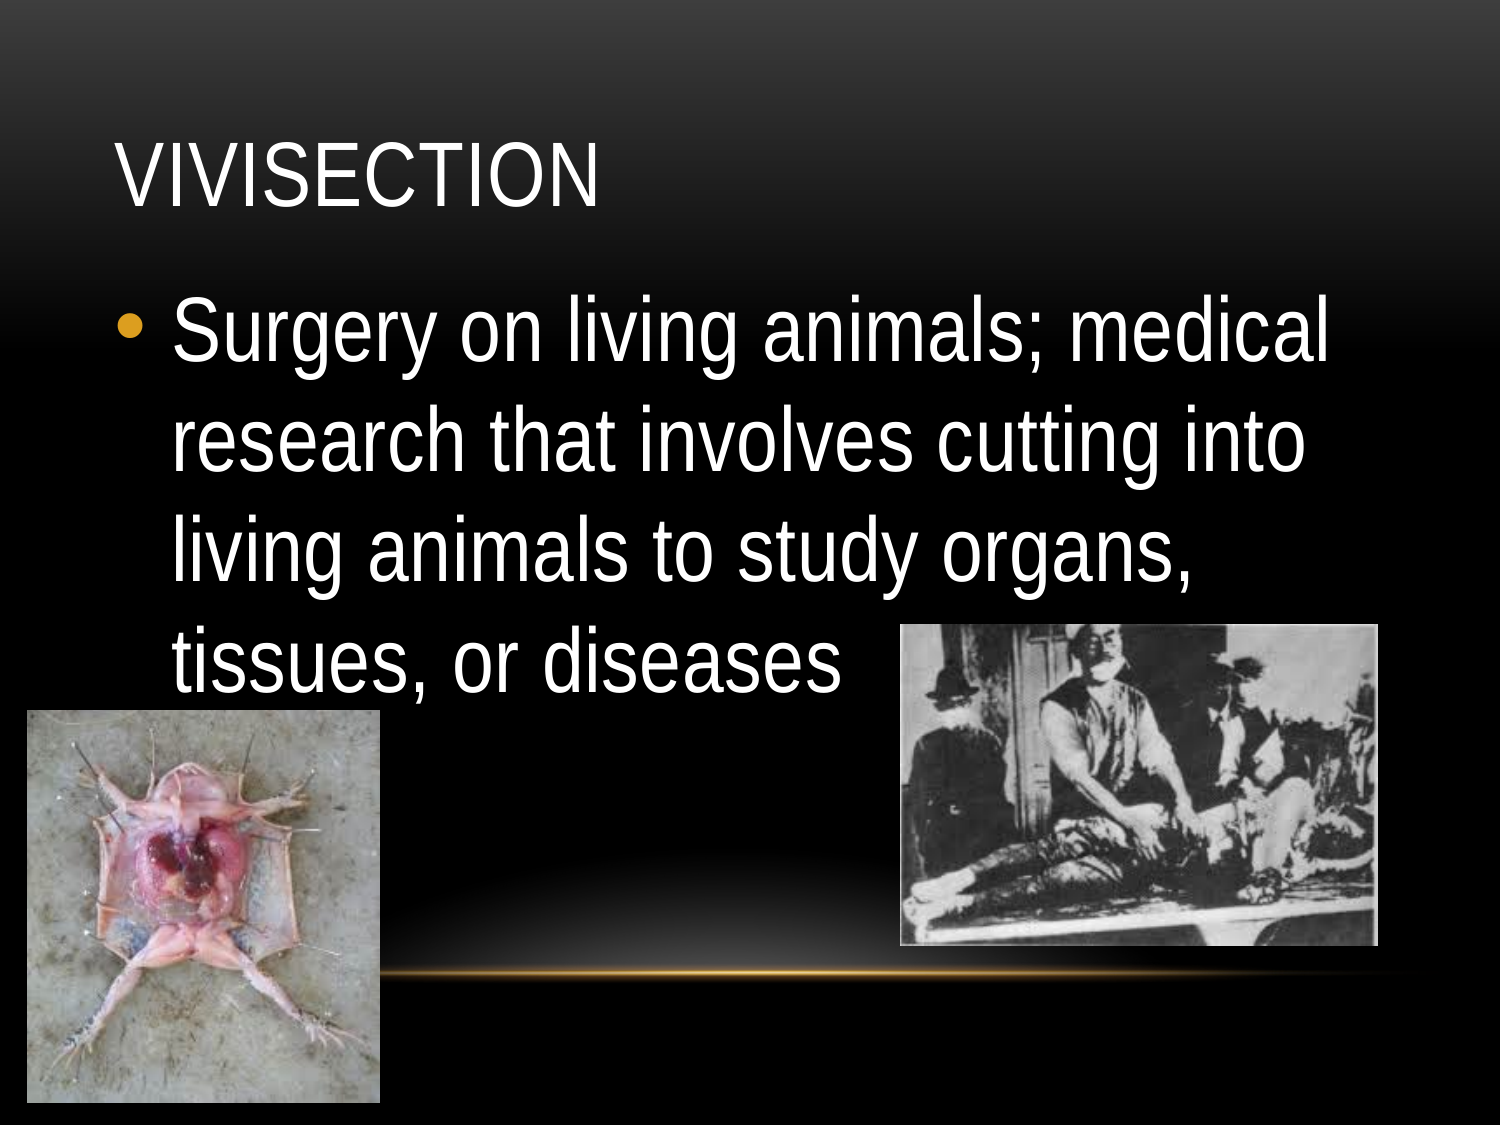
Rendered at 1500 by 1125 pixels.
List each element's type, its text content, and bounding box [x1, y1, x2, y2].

list Surgery on living animals; medical research that involves cutting into living animals to study organs, tissues, or diseases [99, 262, 1400, 938]
picture [0, 0, 1500, 1125]
title vivisection [99, 45, 1400, 233]
